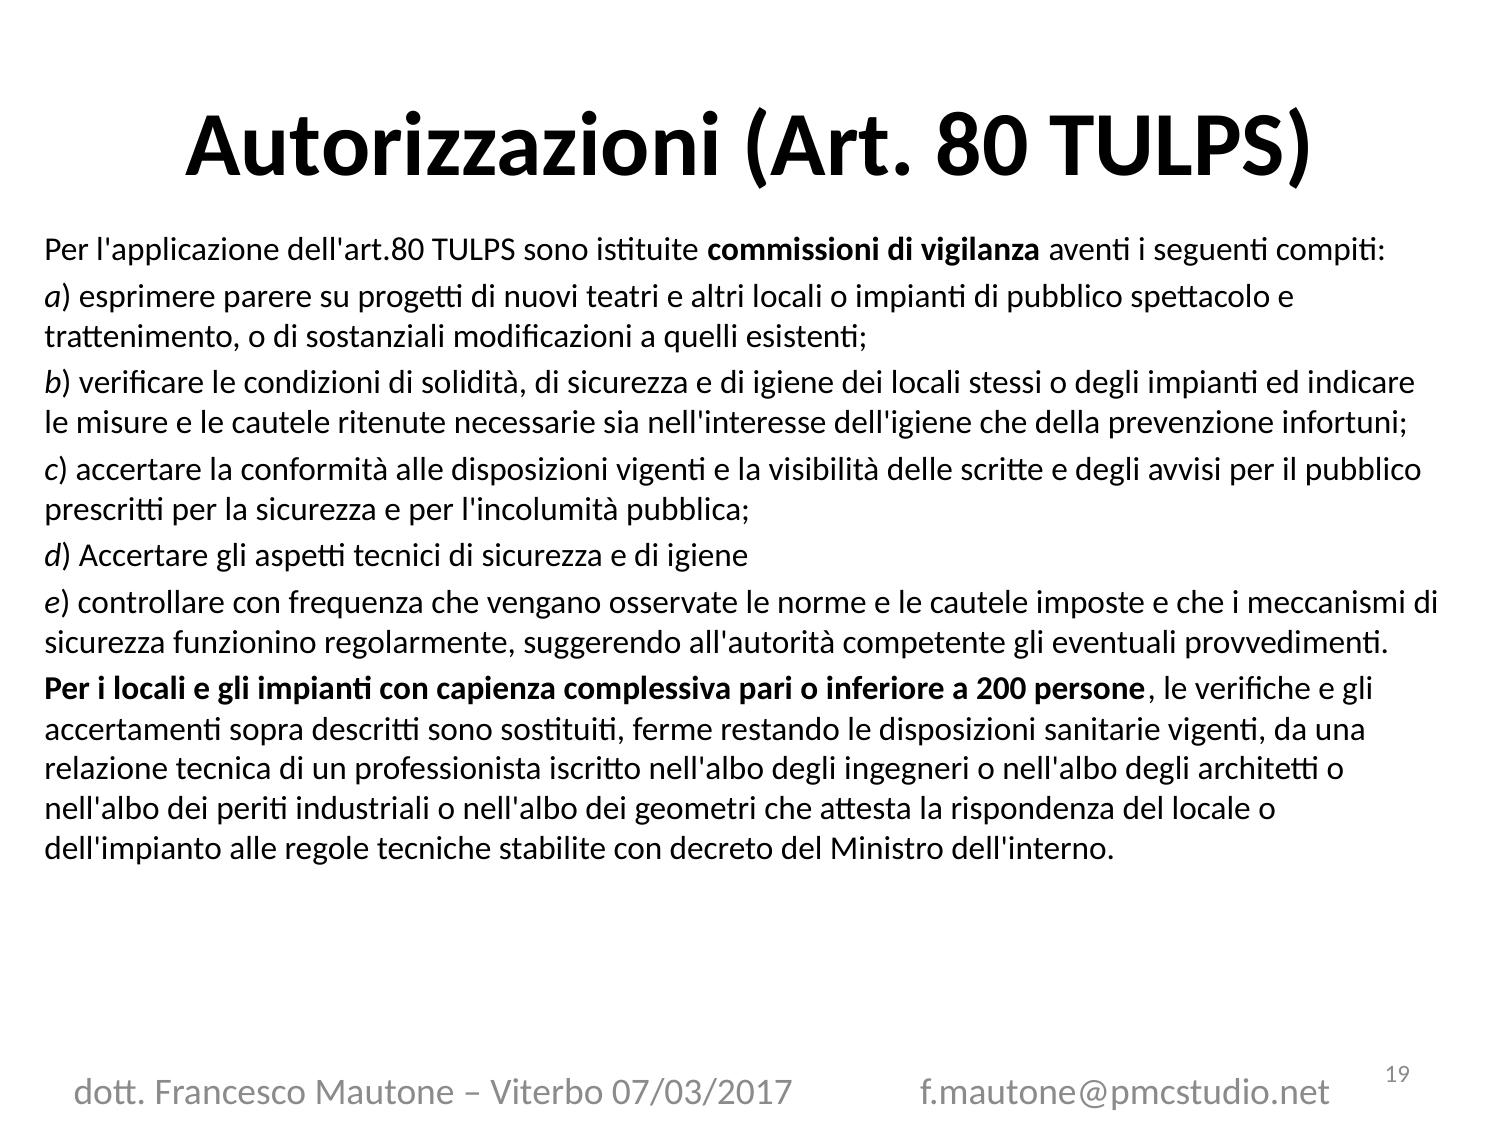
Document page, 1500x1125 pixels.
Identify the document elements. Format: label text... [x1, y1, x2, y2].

footer dott. Francesco Mautone – Viterbo 07/03/2017 f.mautone@pmcstudio.net [53, 1059, 1353, 1120]
title Autorizzazioni (Art. 80 TULPS) [75, 45, 1425, 219]
list Per l'applicazione dell'art.80 TULPS sono istituite commissioni di vigilanza aventi i seguenti compiti: a) esprimere parere su progetti di nuovi teatri e altri locali o impianti di pubblico spettacolo e trattenimento, o di sostanziali modificazioni a quelli esistenti; b) verificare le condizioni di solidità, di sicurezza e di igiene dei locali stessi o degli impianti ed indicare le misure e le cautele ritenute necessarie sia nell'interesse dell'igiene che della prevenzione infortuni; c) accertare la conformità alle disposizioni vigenti e la visibilità delle scritte e degli avvisi per il pubblico prescritti per la sicurezza e per l'incolumità pubblica; d) Accertare gli aspetti tecnici di sicurezza e di igiene e) controllare con frequenza che vengano osservate le norme e le cautele imposte e che i meccanismi di sicurezza funzionino regolarmente, suggerendo all'autorità competente gli eventuali provvedimenti. Per i locali e gli impianti con capienza complessiva pari o inferiore a 200 persone, le verifiche e gli accertamenti sopra descritti sono sostituiti, ferme restando le disposizioni sanitarie vigenti, da una relazione tecnica di un professionista iscritto nell'albo degli ingegneri o nell'albo degli architetti o nell'albo dei periti industriali o nell'albo dei geometri che attesta la rispondenza del locale o dell'impianto alle regole tecniche stabilite con decreto del Ministro dell'interno. [29, 219, 1459, 1005]
slide_number 19 [1074, 1042, 1425, 1103]
